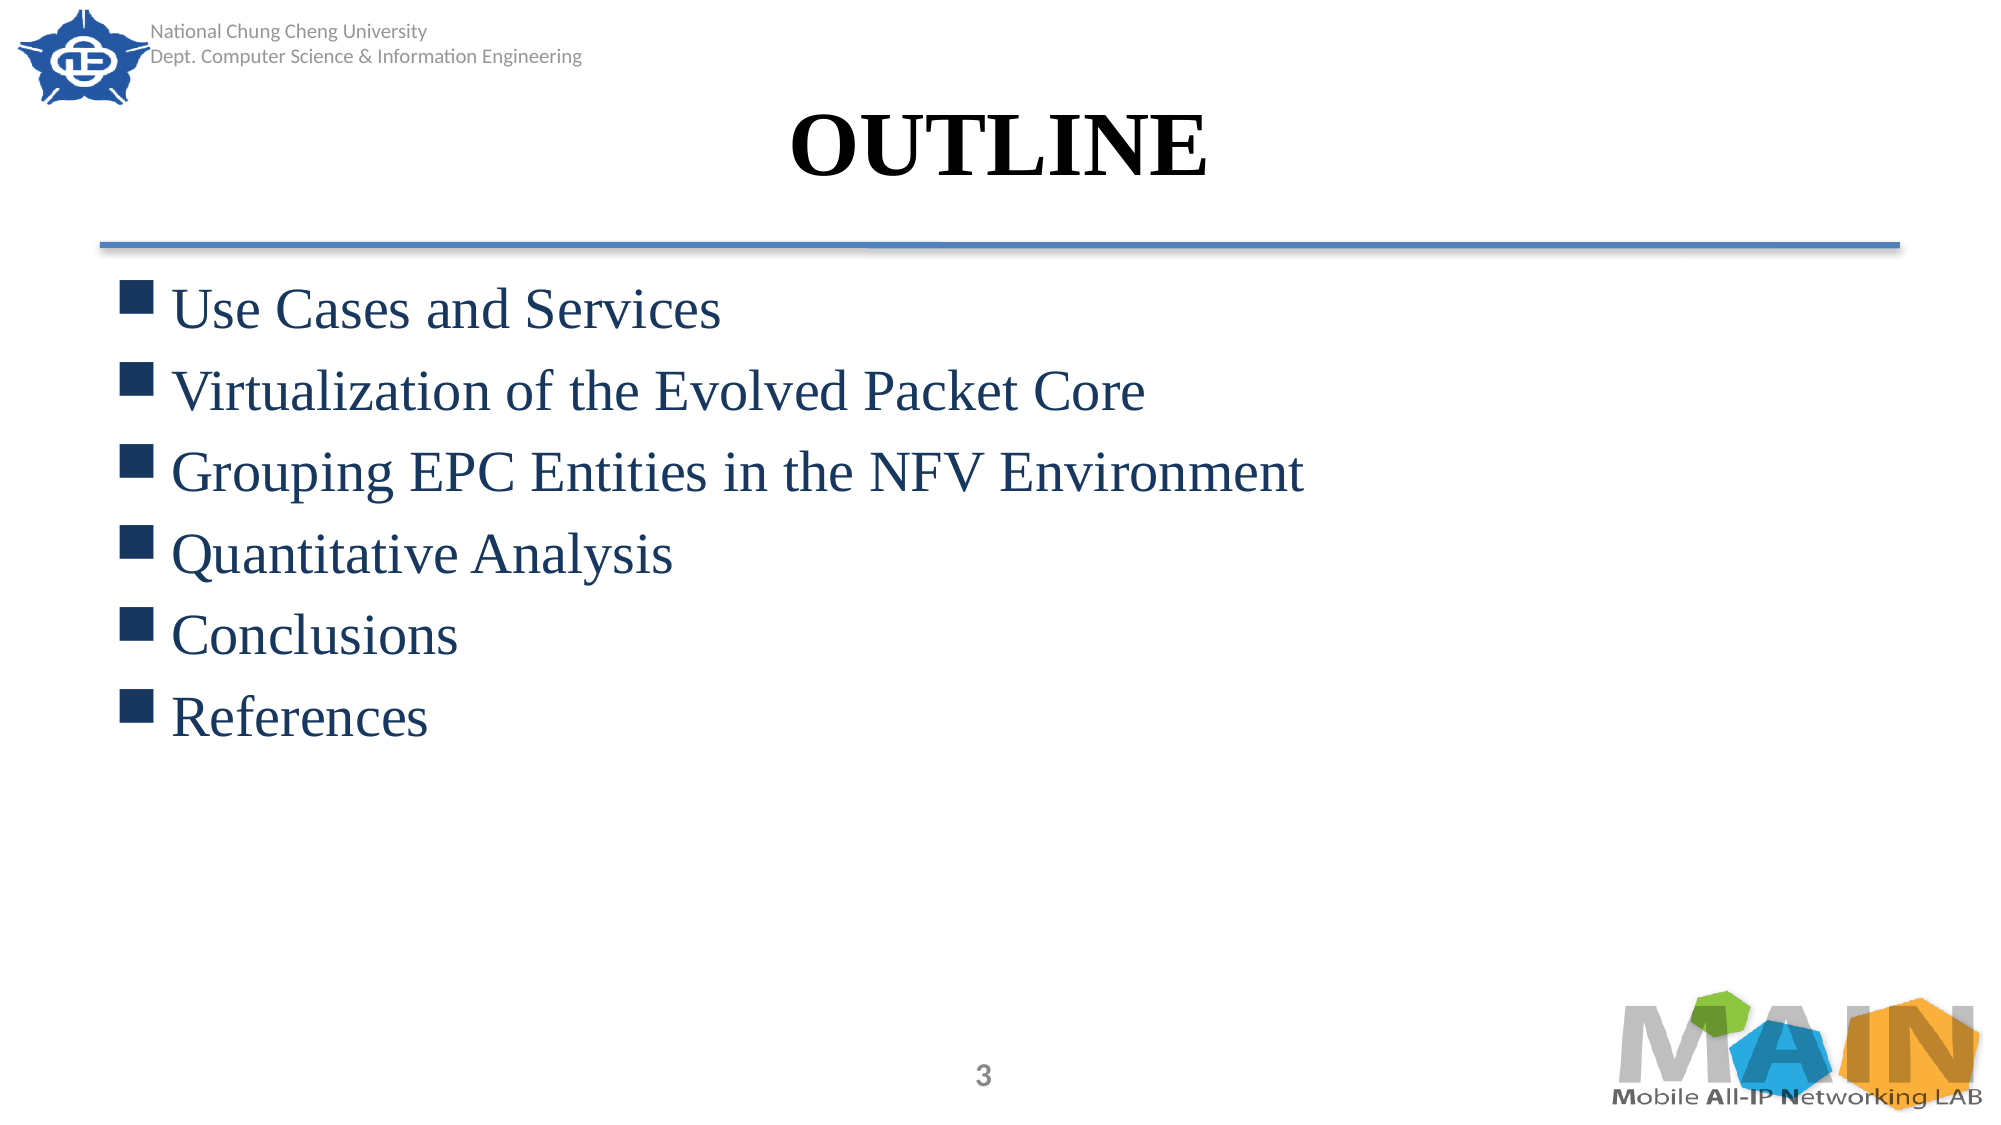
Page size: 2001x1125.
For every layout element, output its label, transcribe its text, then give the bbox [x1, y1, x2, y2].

slide_number 3 [750, 1042, 1217, 1103]
list Use Cases and Services Virtualization of the Evolved Packet Core Grouping EPC Entities in the NFV Environment Quantitative Analysis Conclusions References [99, 262, 1846, 1072]
picture [1400, 987, 1984, 1113]
title OUTLINE [99, 44, 1901, 233]
picture [0, 0, 168, 113]
